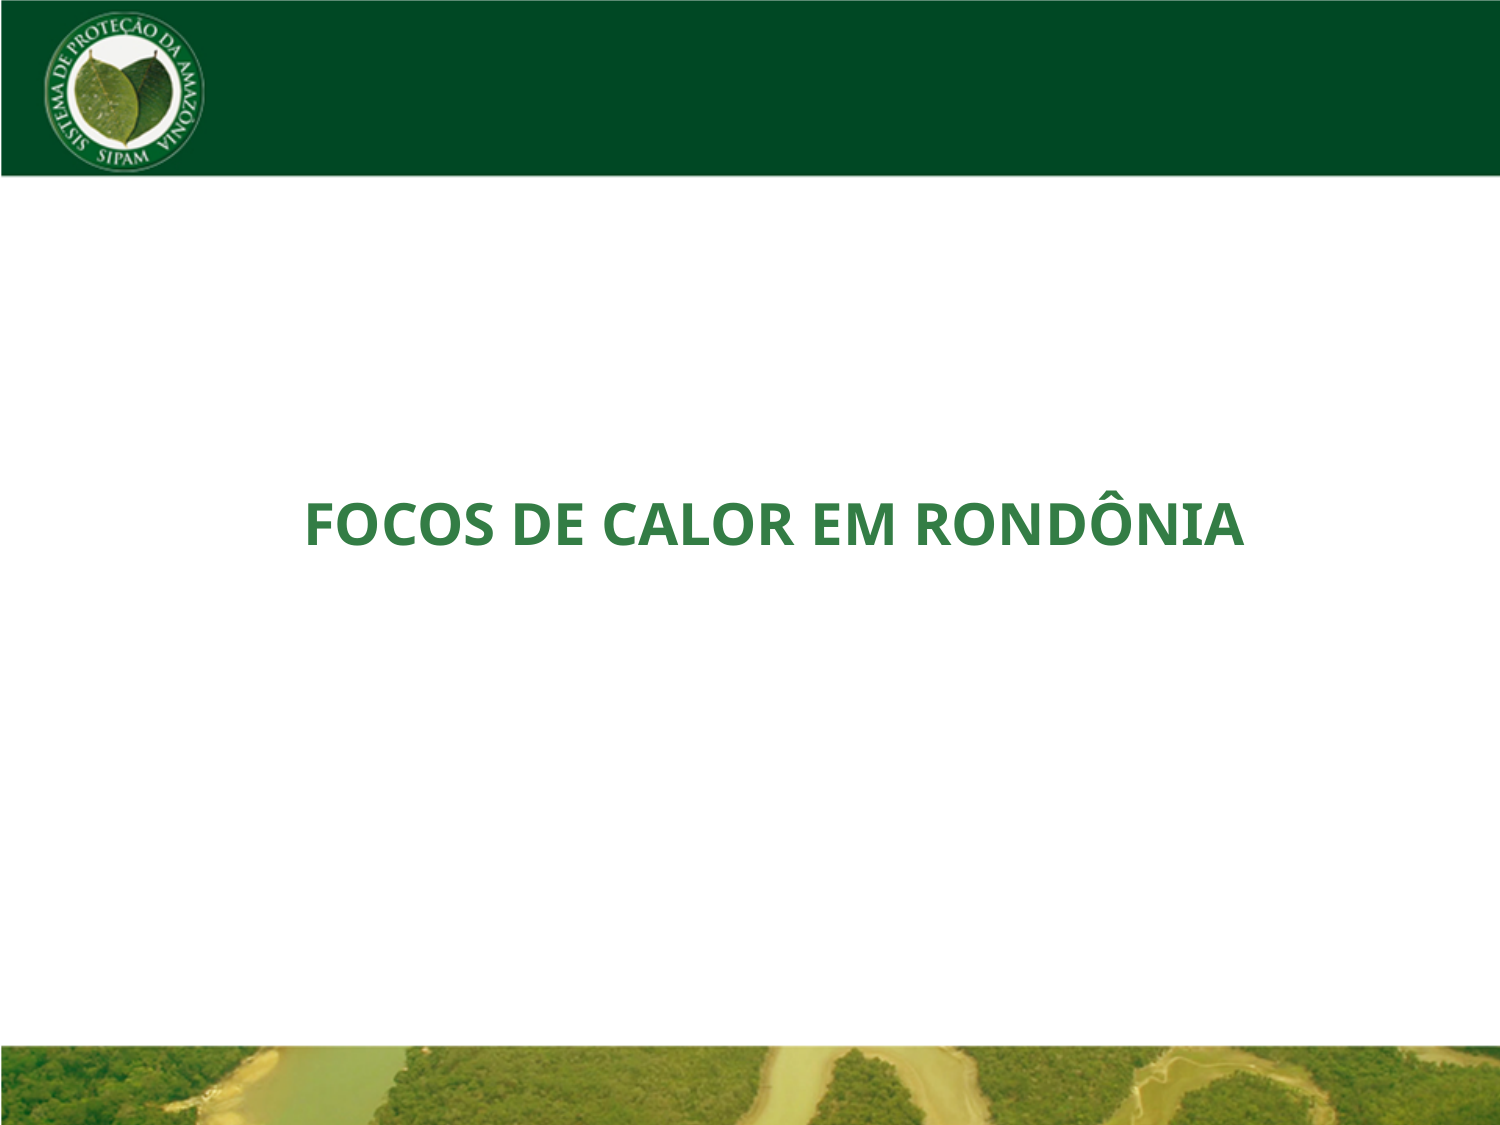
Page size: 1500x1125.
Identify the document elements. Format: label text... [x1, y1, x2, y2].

picture [0, 0, 1500, 1125]
text_box FOCOS DE CALOR EM RONDÔNIA [17, 444, 1471, 565]
